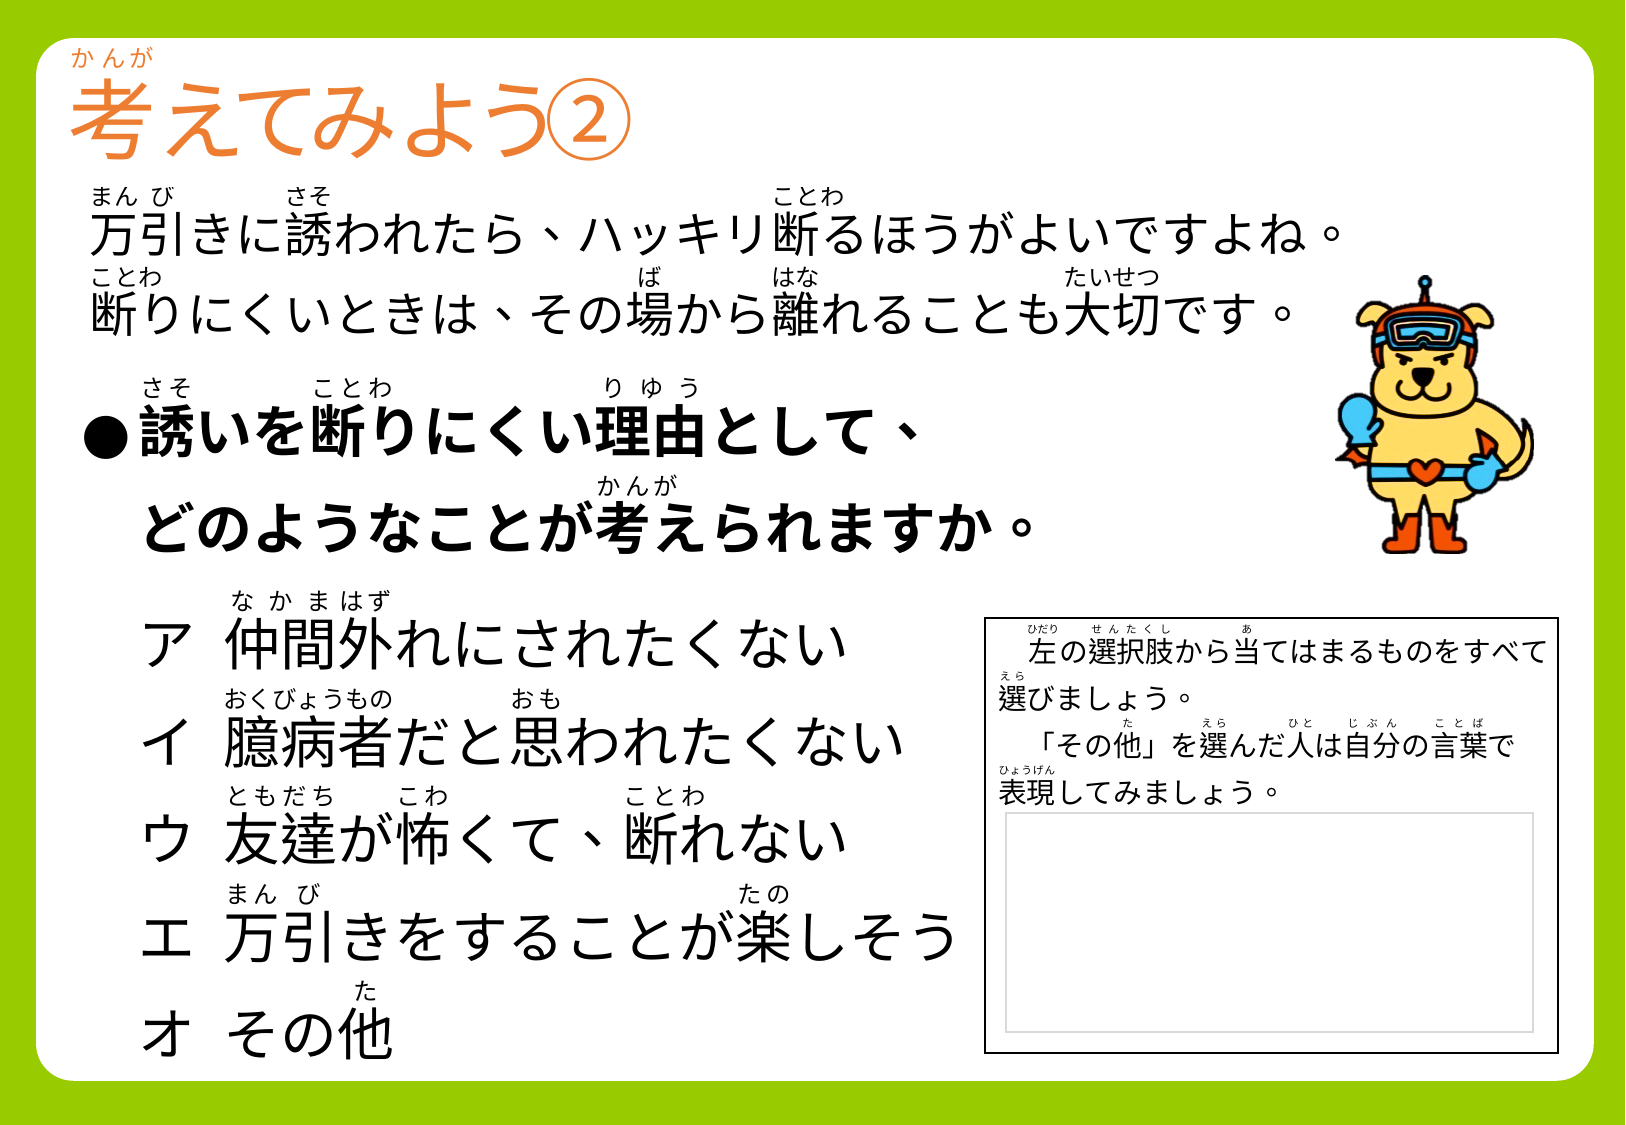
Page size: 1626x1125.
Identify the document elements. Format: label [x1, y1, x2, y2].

text_box [1007, 859, 1534, 1033]
text_box [89, 187, 1572, 349]
text_box [81, 587, 1007, 1075]
picture [1334, 349, 1534, 374]
text_box [998, 624, 1552, 859]
text_box [81, 374, 1563, 569]
text_box [34, 37, 1595, 1082]
text_box [67, 38, 1549, 188]
text_box [1007, 617, 1559, 1054]
